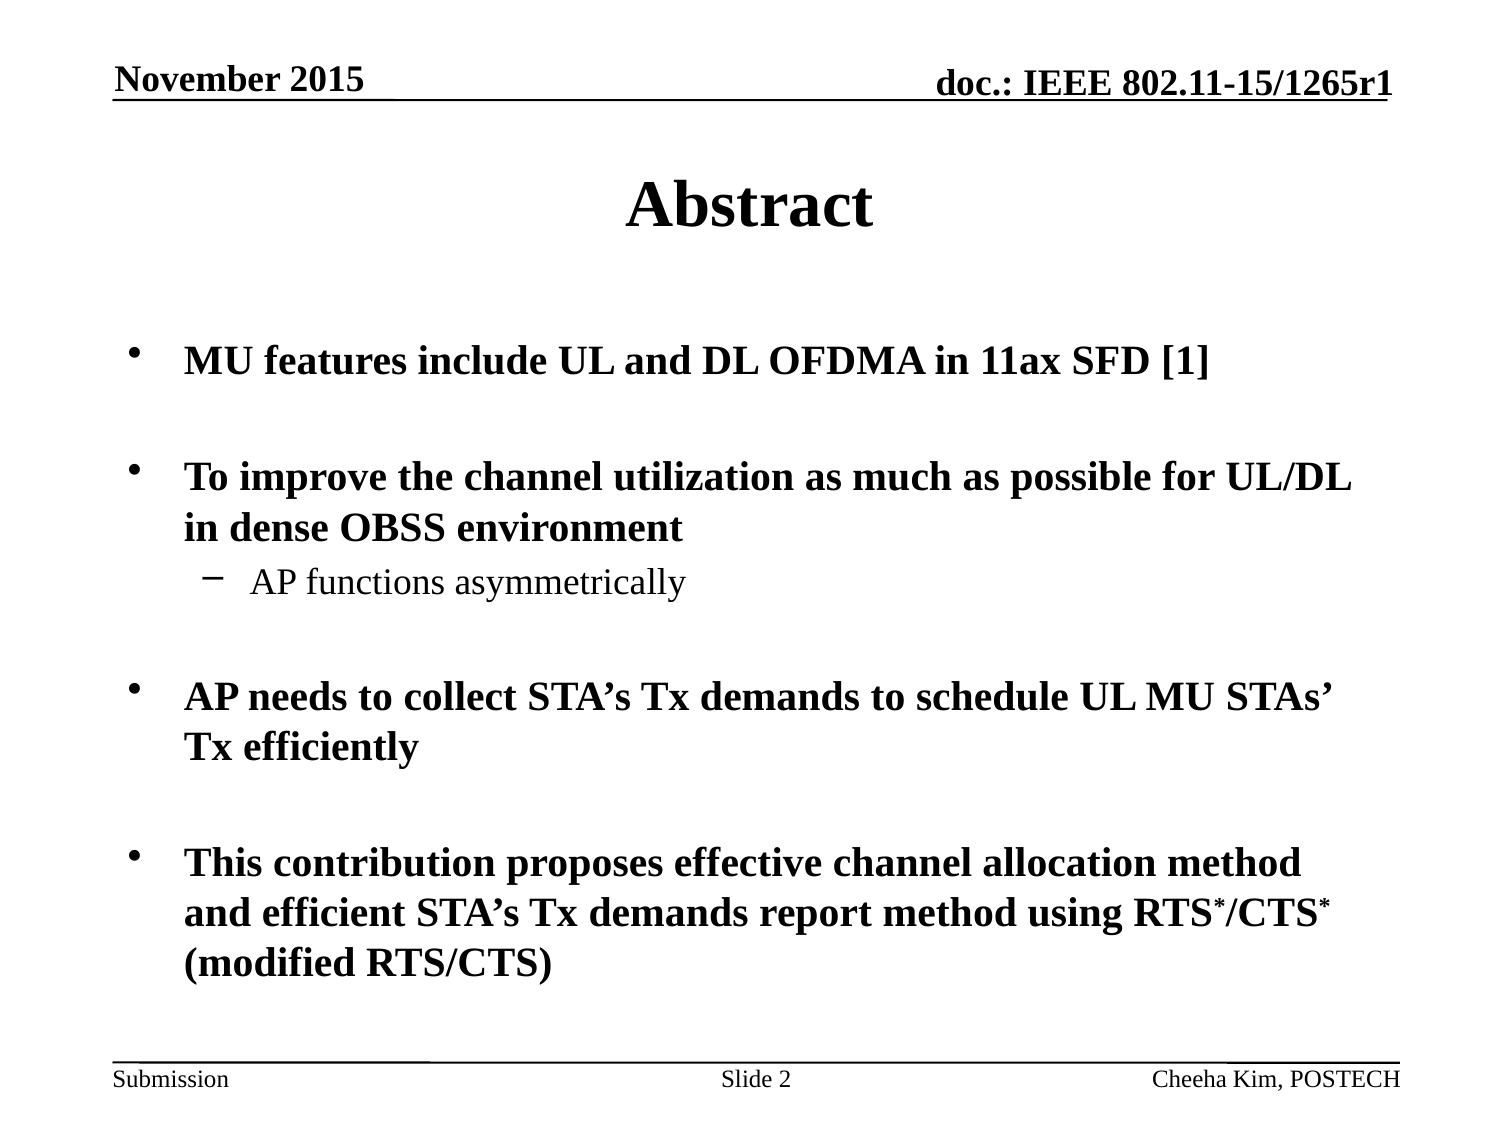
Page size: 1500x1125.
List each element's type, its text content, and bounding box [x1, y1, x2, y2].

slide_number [114, 54, 540, 100]
footer Cheeha Kim, POSTECH [878, 1061, 1402, 1093]
list MU features include UL and DL OFDMA in 11ax SFD [1] To improve the channel utilization as much as possible for UL/DL in dense OBSS environment AP functions asymmetrically AP needs to collect STA’s Tx demands to schedule UL MU STAs’ Tx efficiently This contribution proposes effective channel allocation method and efficient STA’s Tx demands report method using RTS*/CTS* (modified RTS/CTS) [112, 324, 1388, 1001]
title Abstract [112, 112, 1388, 288]
slide_number Slide 2 [712, 1061, 800, 1123]
